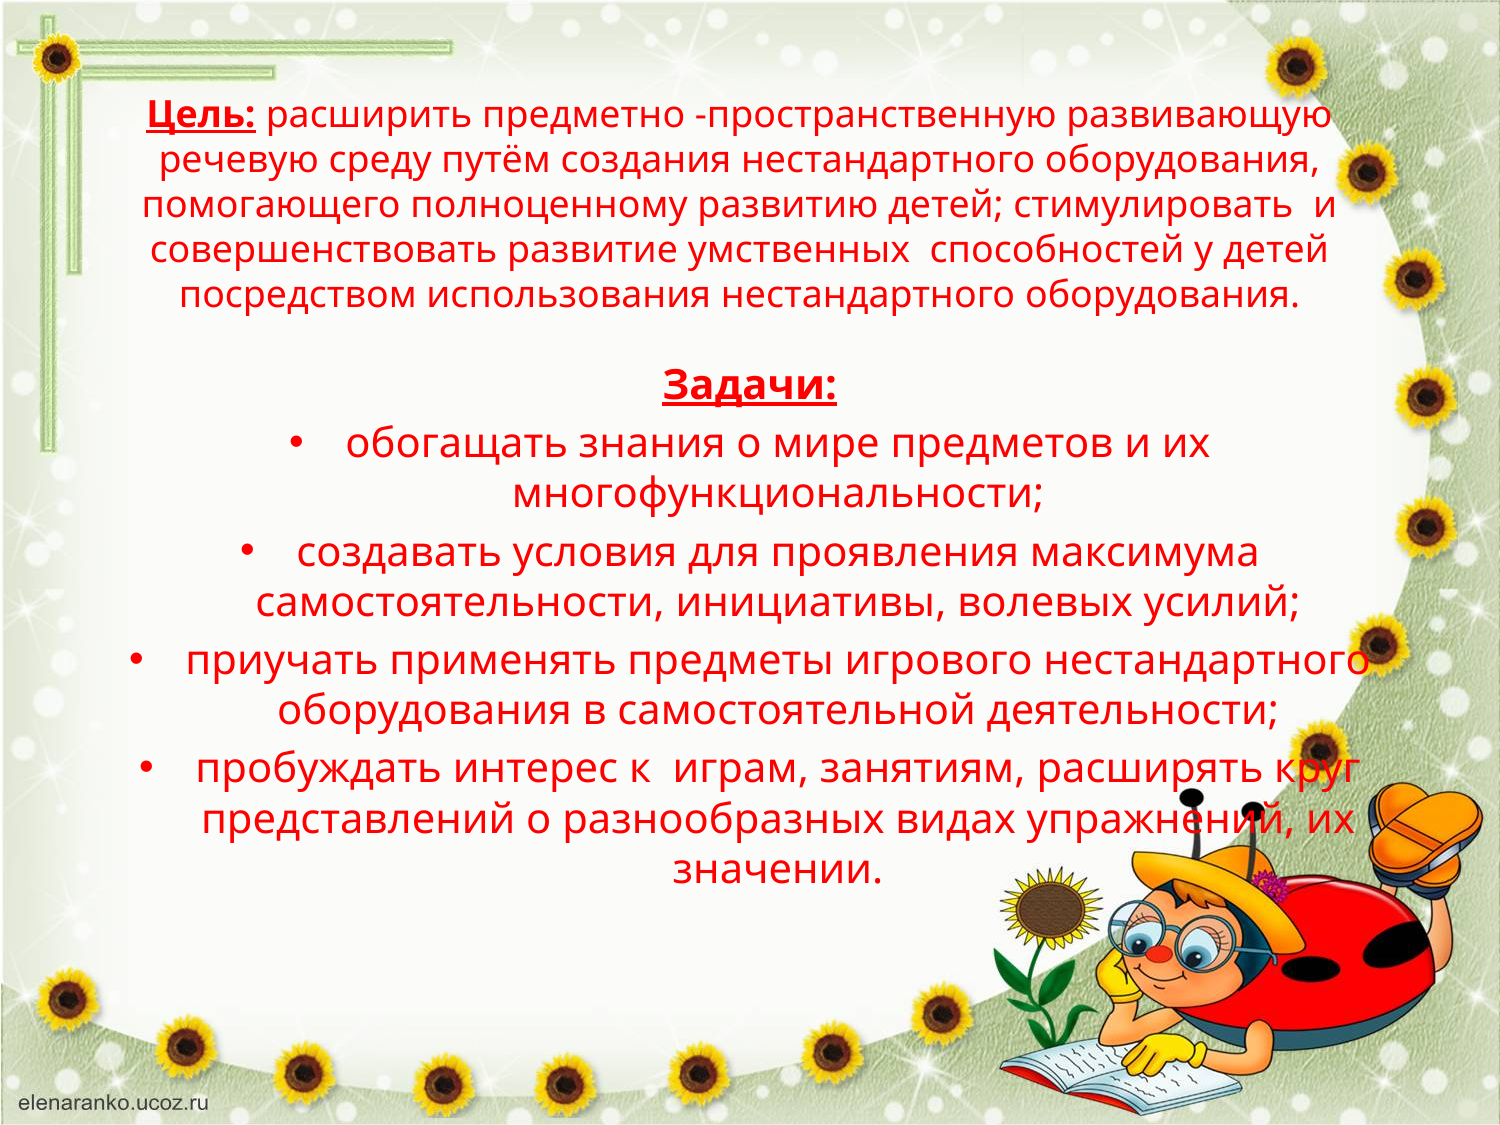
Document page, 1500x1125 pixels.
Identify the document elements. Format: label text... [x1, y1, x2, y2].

picture [0, 0, 1500, 1125]
list Задачи: обогащать знания о мире предметов и их многофункциональности; создавать условия для проявления максимума самостоятельности, инициативы, волевых усилий; приучать применять предметы игрового нестандартного оборудования в самостоятельной деятельности; пробуждать интерес к играм, занятиям, расширять круг представлений о разнообразных видах упражнений, их значении. [75, 349, 1425, 1005]
title Цель: расширить предметно -пространственную развивающую речевую среду путём создания нестандартного оборудования, помогающего полноценному развитию детей; стимулировать и совершенствовать развитие умственных способностей у детей посредством использования нестандартного оборудования. [64, 90, 1415, 360]
